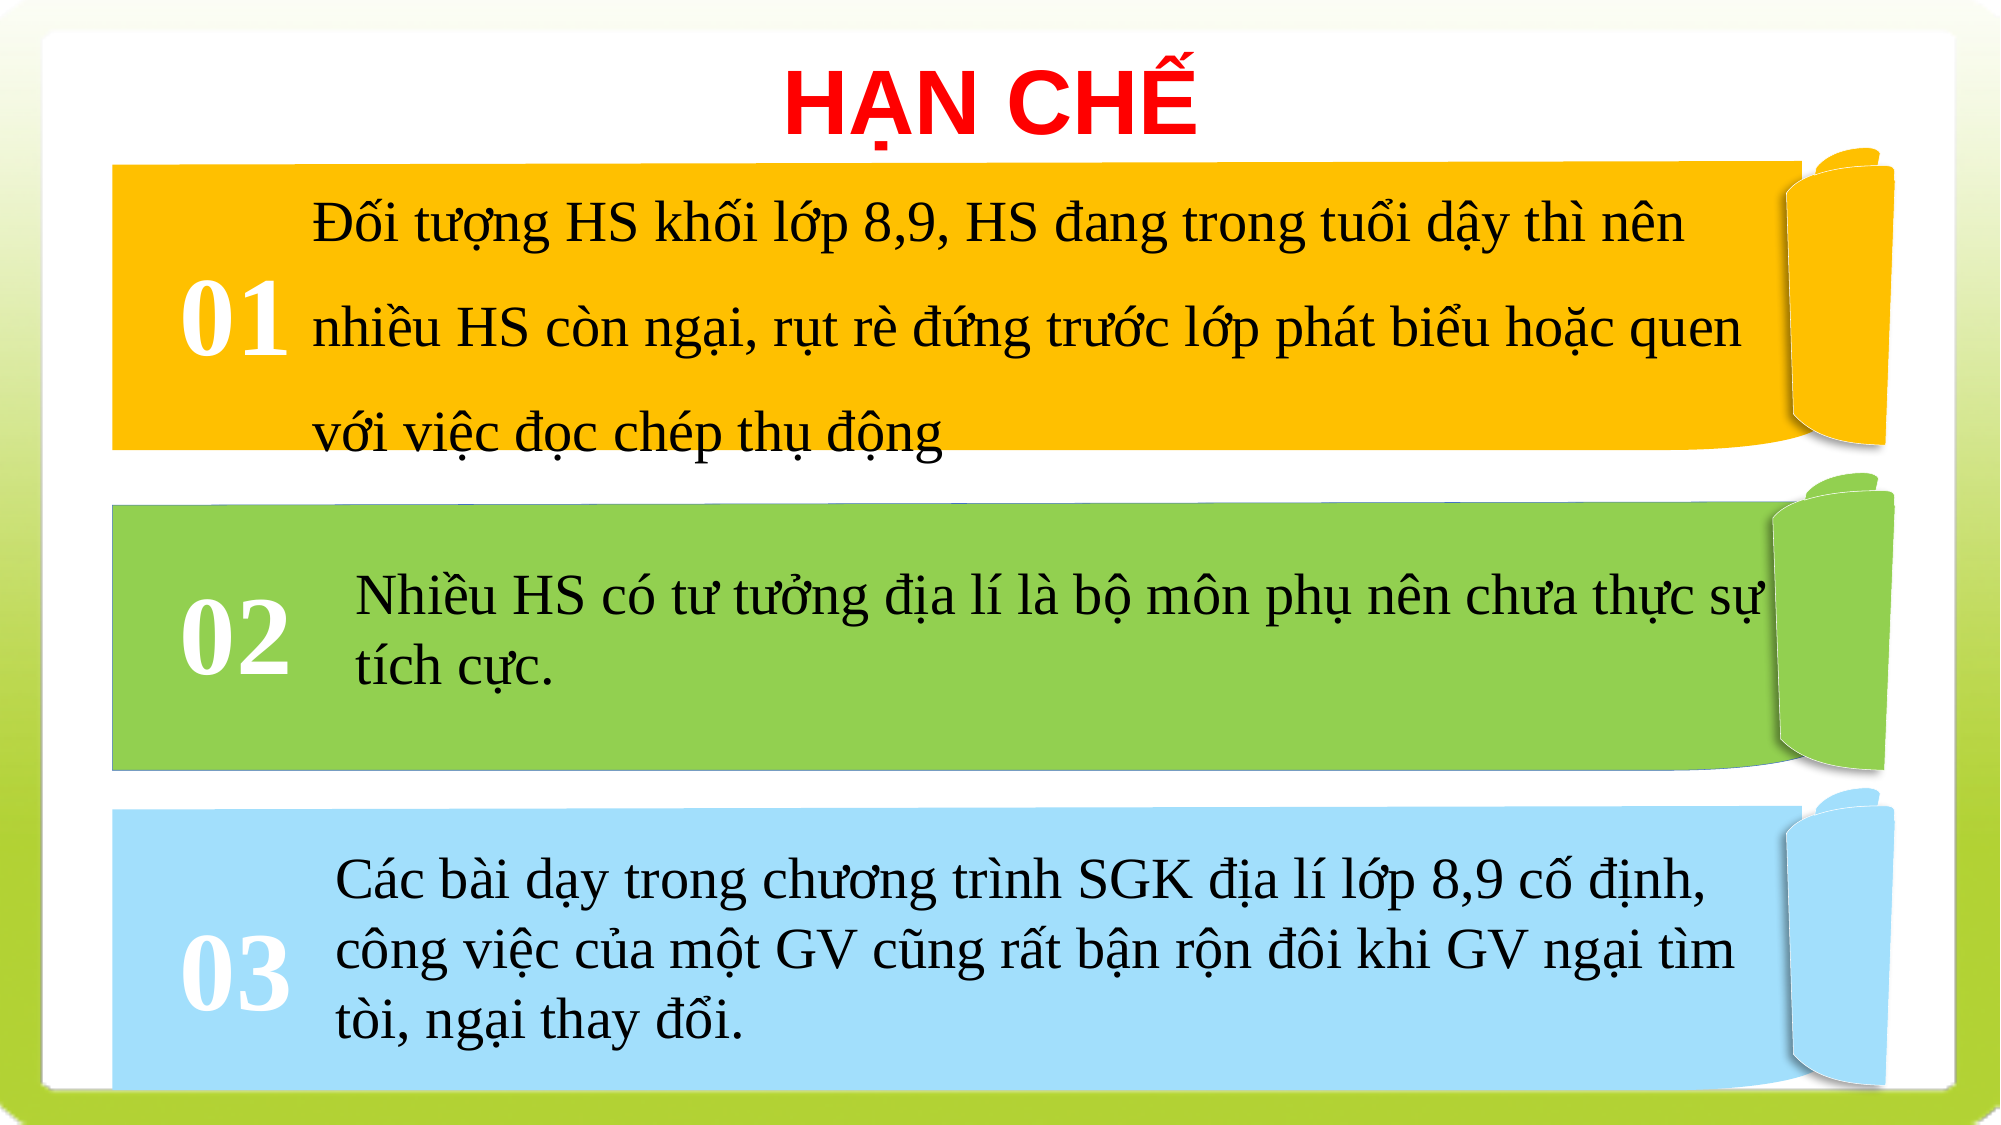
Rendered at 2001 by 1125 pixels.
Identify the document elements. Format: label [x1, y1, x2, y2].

picture [0, 0, 2000, 1125]
text_box [1786, 787, 1896, 1086]
text_box [1772, 472, 1896, 771]
text_box [1786, 147, 1896, 446]
